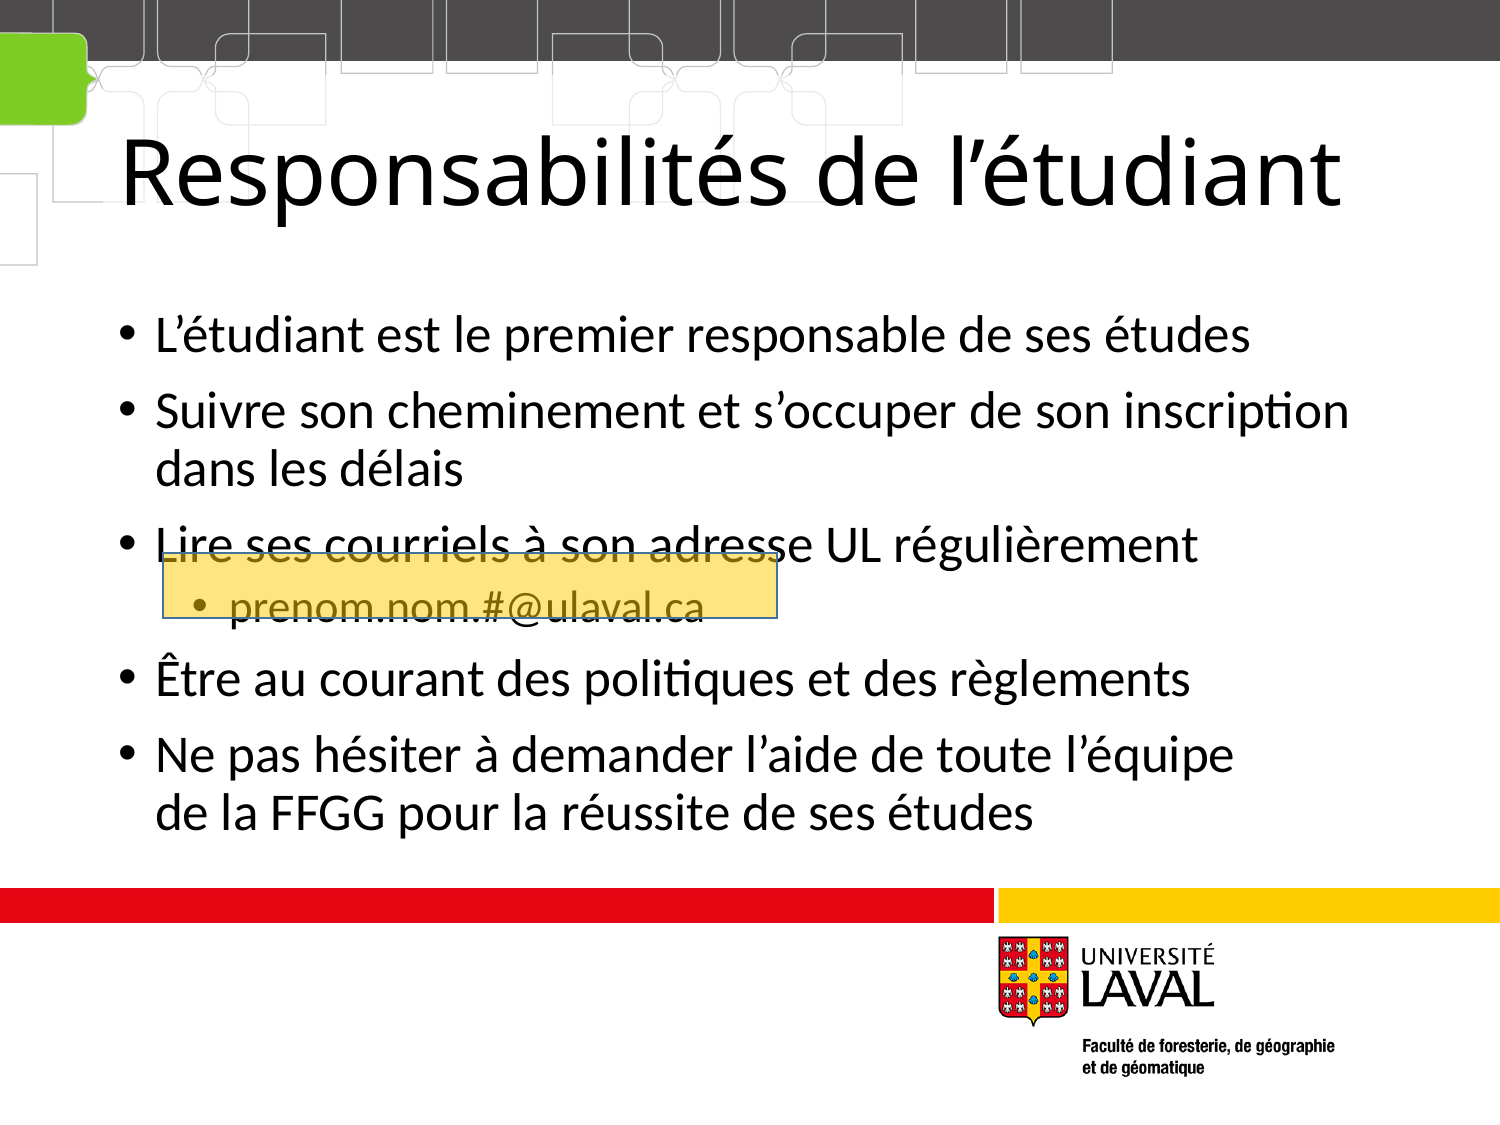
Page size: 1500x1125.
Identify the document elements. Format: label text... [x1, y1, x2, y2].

list L’étudiant est le premier responsable de ses études Suivre son cheminement et s’occuper de son inscription dans les délais Lire ses courriels à son adresse UL régulièrement prenom.nom.#@ulaval.ca Être au courant des politiques et des règlements Ne pas hésiter à demander l’aide de toute l’équipe de la FFGG pour la réussite de ses études [103, 299, 1397, 851]
title Responsabilités de l’étudiant [103, 75, 1397, 278]
text_box [162, 552, 778, 619]
picture [0, 884, 1500, 1125]
